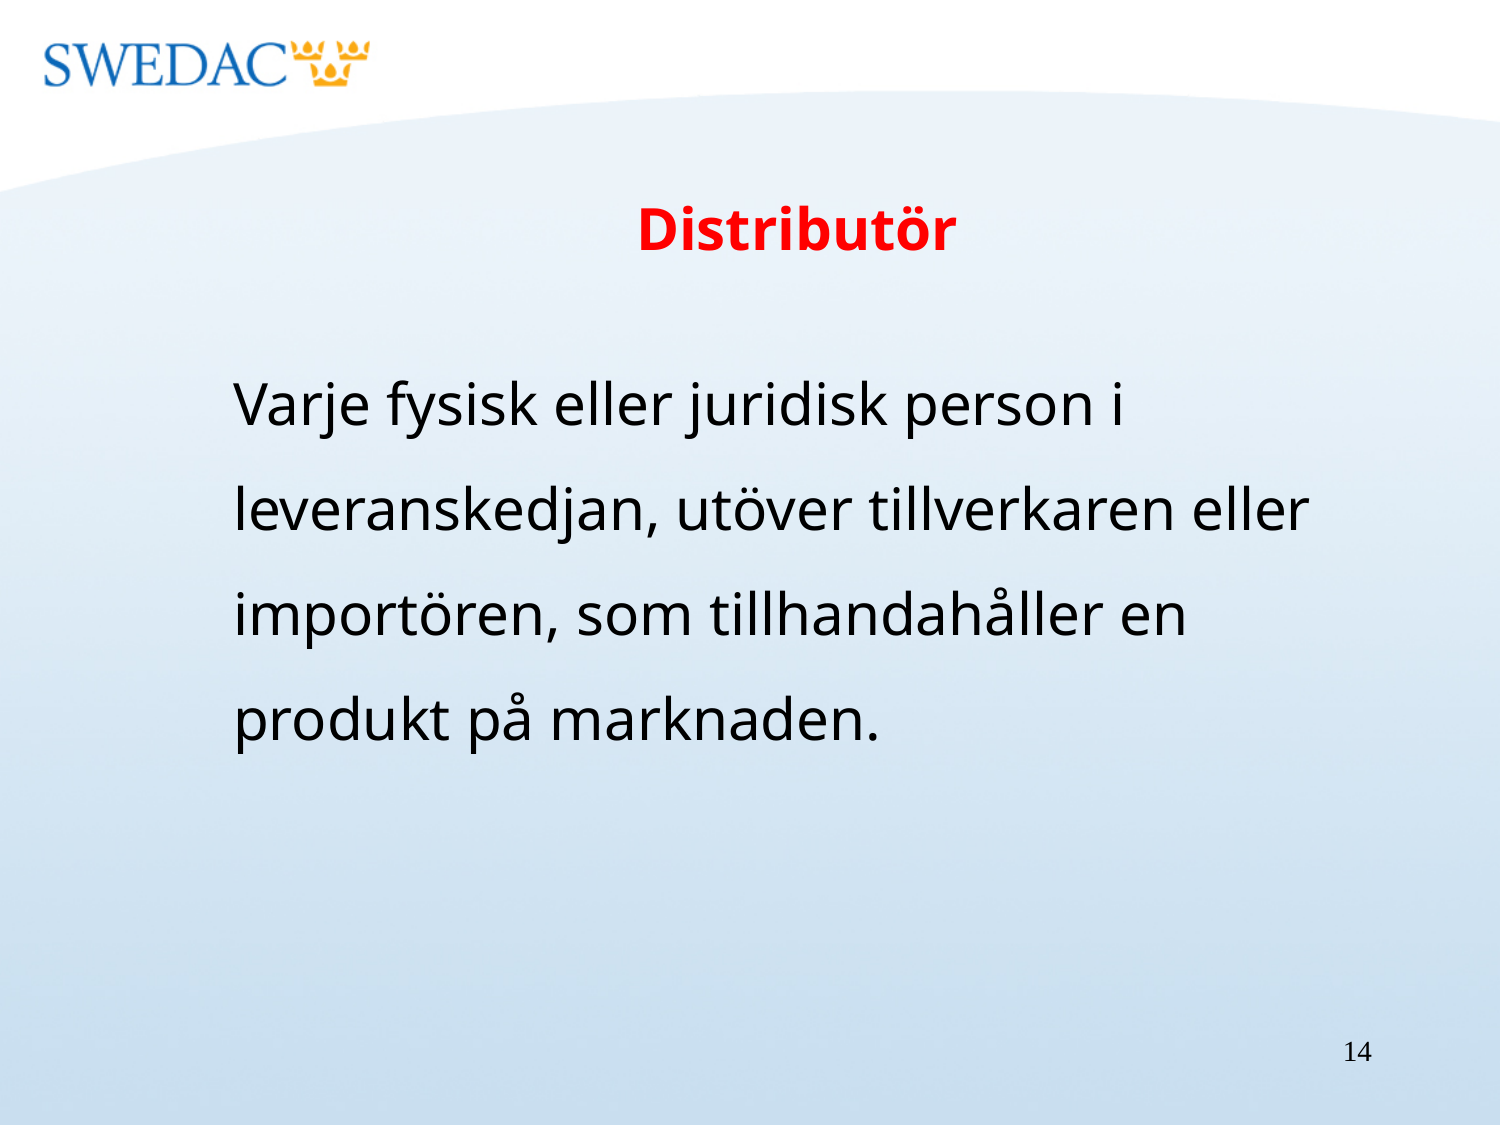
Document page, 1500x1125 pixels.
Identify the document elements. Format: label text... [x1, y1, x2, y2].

text_box Distributör Varje fysisk eller juridisk person i leveranskedjan, utöver tillverkaren eller importören, som tillhandahåller en produkt på marknaden. [218, 184, 1376, 759]
picture [0, 0, 1500, 1125]
slide_number 14 [1074, 1025, 1388, 1100]
